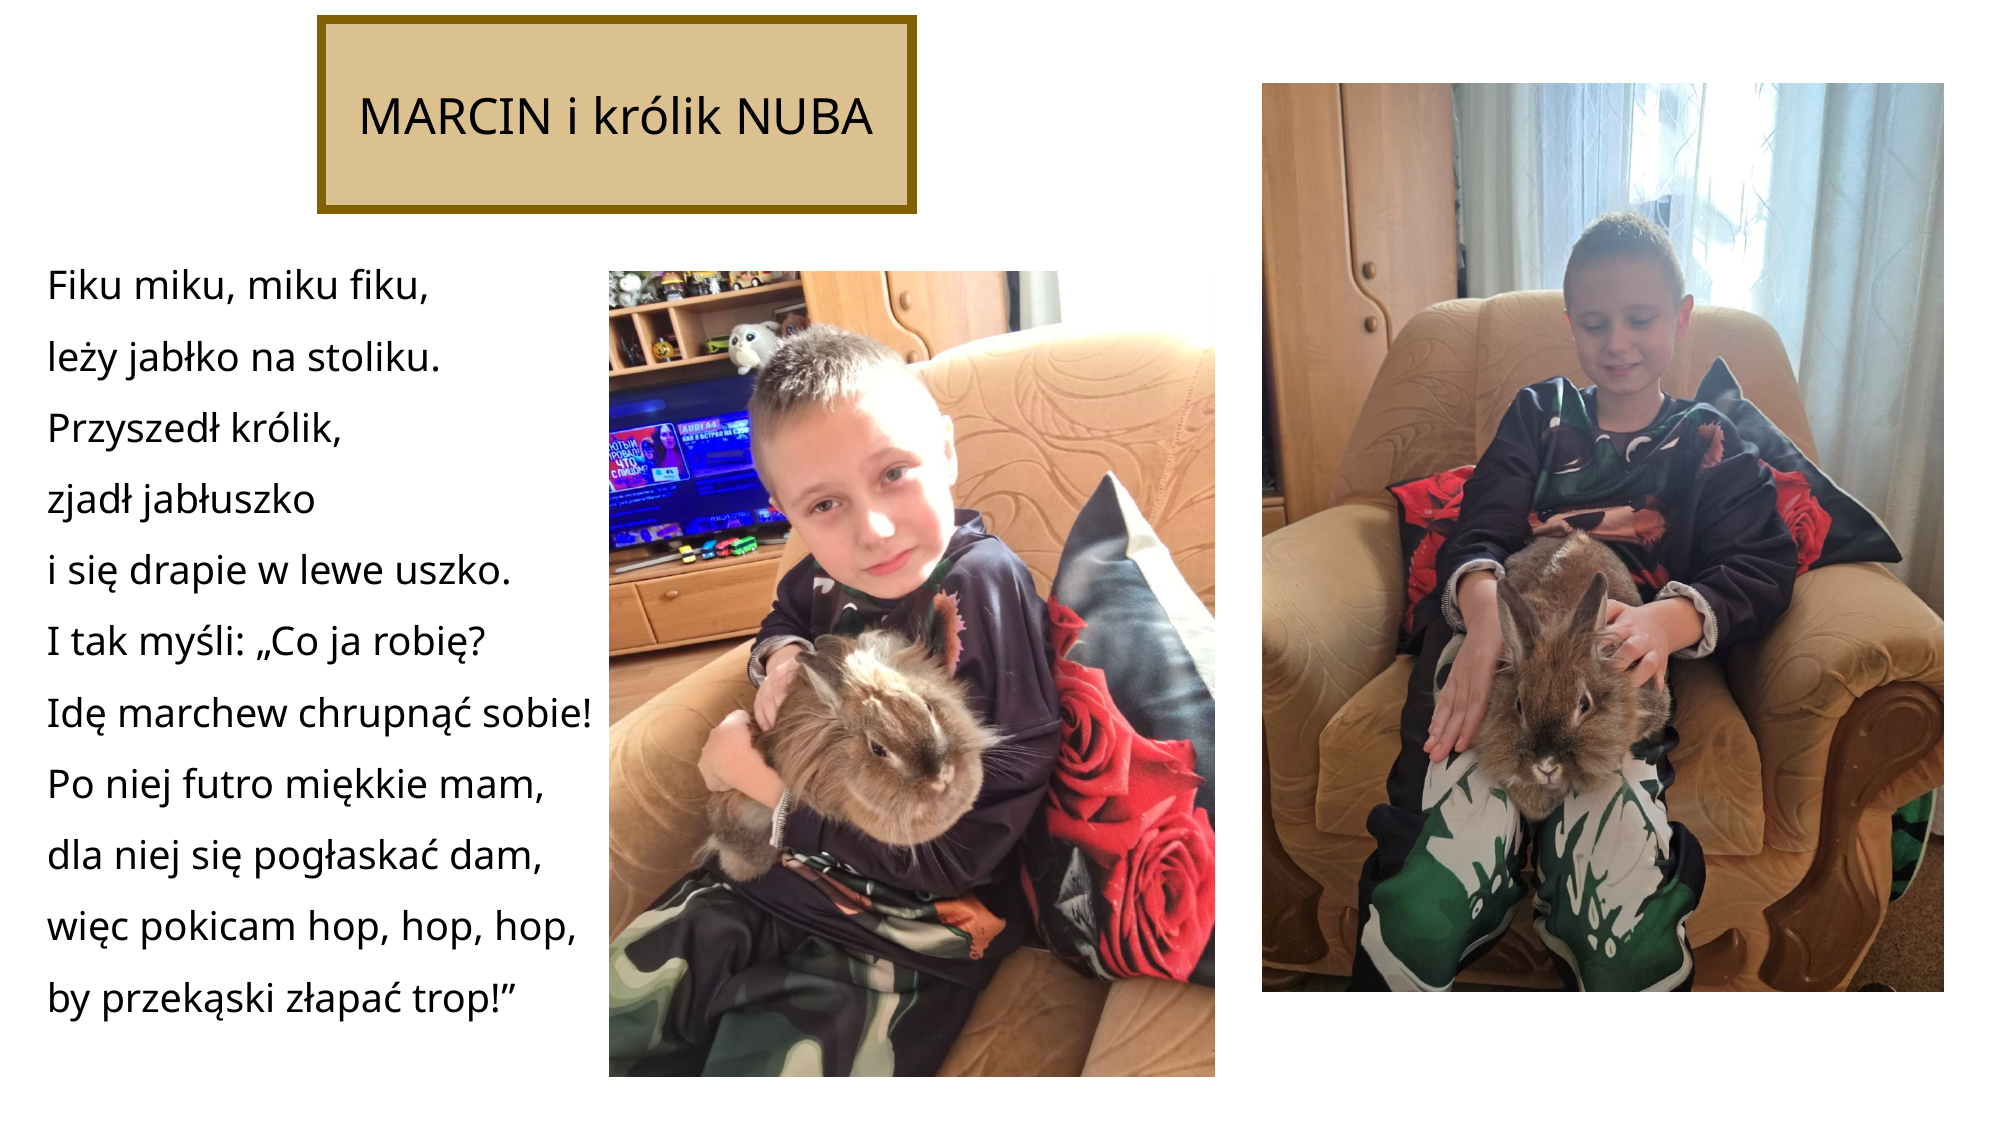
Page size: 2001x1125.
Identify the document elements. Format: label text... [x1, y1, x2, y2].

text_box MARCIN i królik NUBA [320, 18, 913, 211]
picture [609, 271, 1215, 1078]
picture [1262, 83, 1944, 992]
text_box Fiku miku, miku fiku, leży jabłko na stoliku. Przyszedł królik, zjadł jabłuszko i się drapie w lewe uszko. I tak myśli: „Co ja robię? Idę marchew chrupnąć sobie! Po niej futro miękkie mam, dla niej się pogłaskać dam, więc pokicam hop, hop, hop, by przekąski złapać trop!” [32, 229, 686, 1028]
